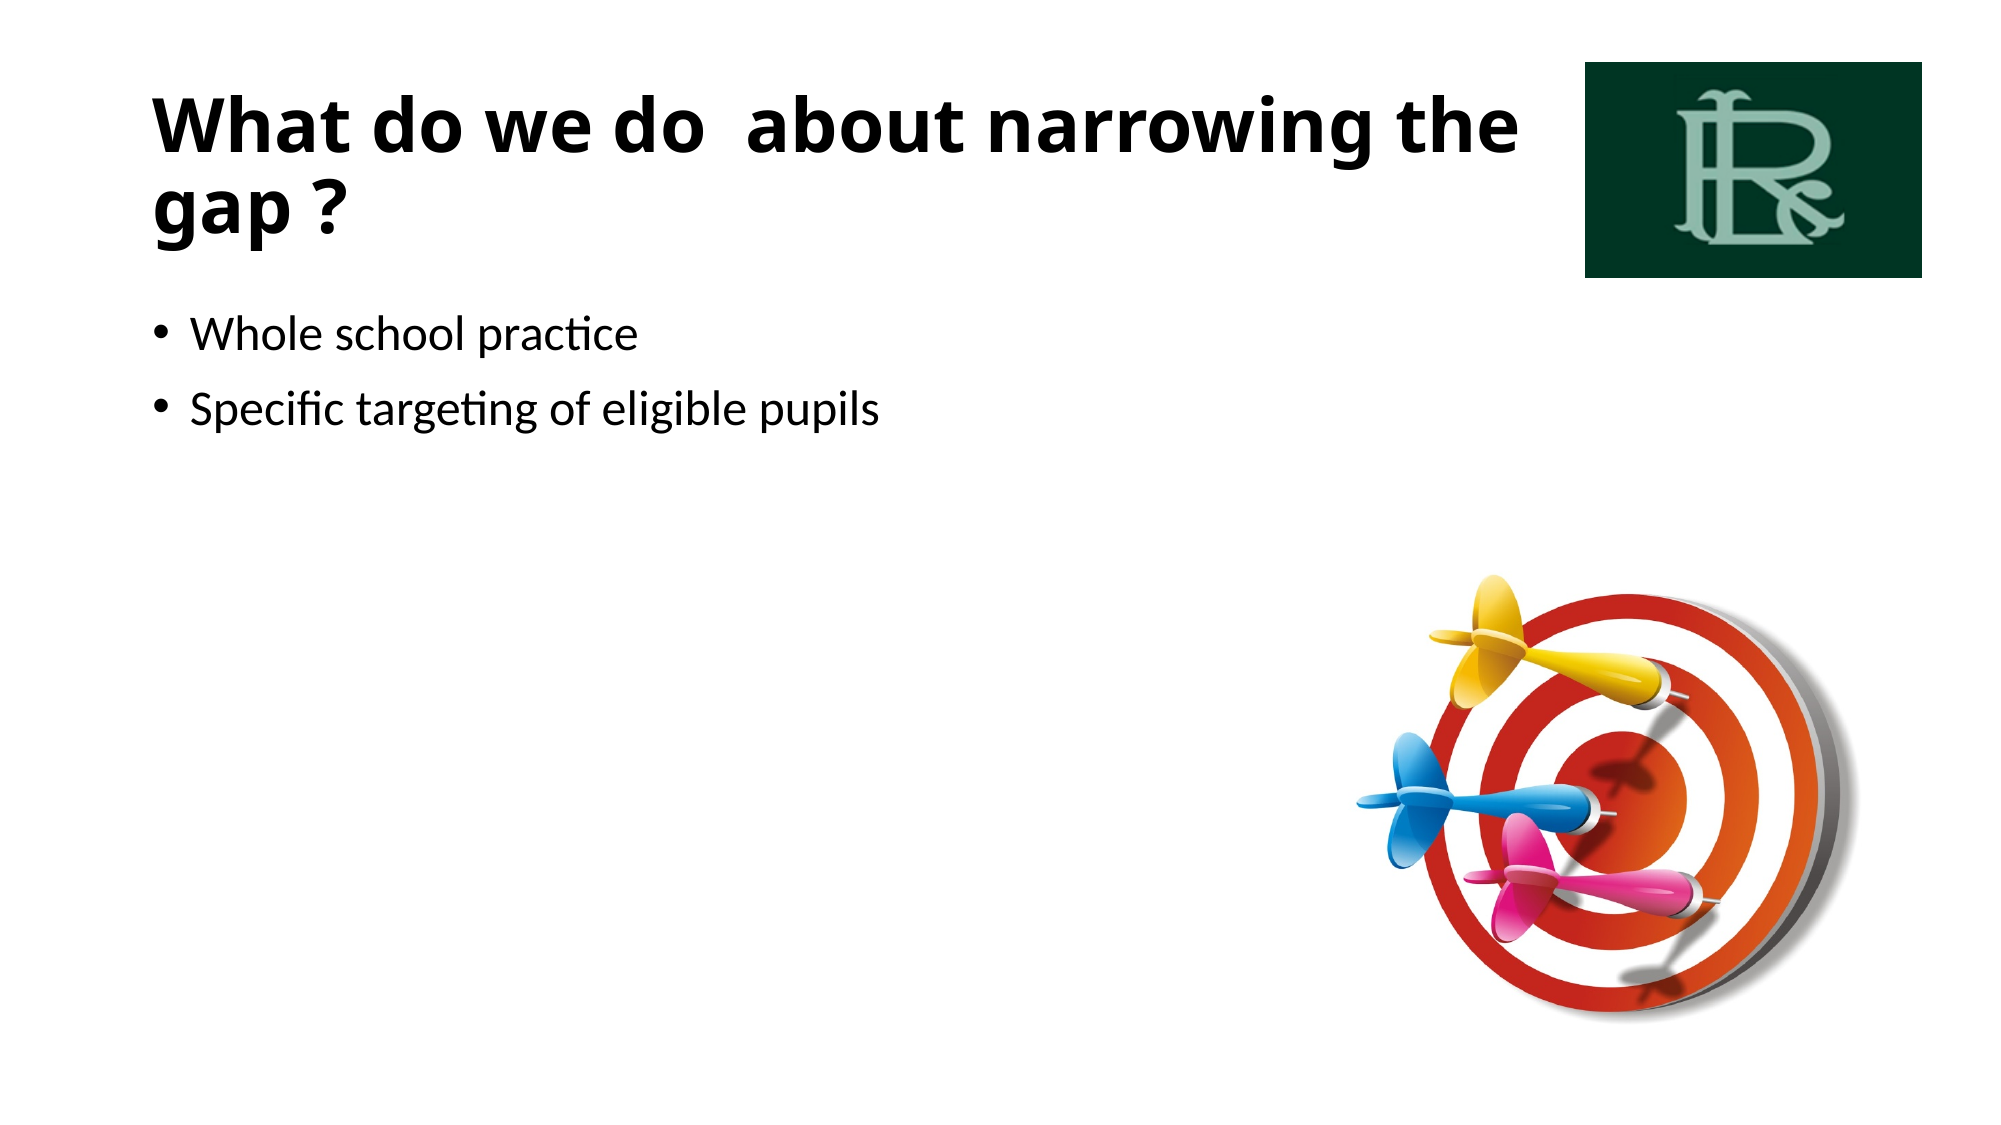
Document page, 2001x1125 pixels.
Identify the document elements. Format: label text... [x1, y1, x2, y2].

picture [1585, 62, 1922, 278]
title What do we do about narrowing the gap ? [137, 59, 1556, 278]
picture [1315, 538, 1902, 1061]
list Whole school practice Specific targeting of eligible pupils [137, 299, 1621, 1014]
